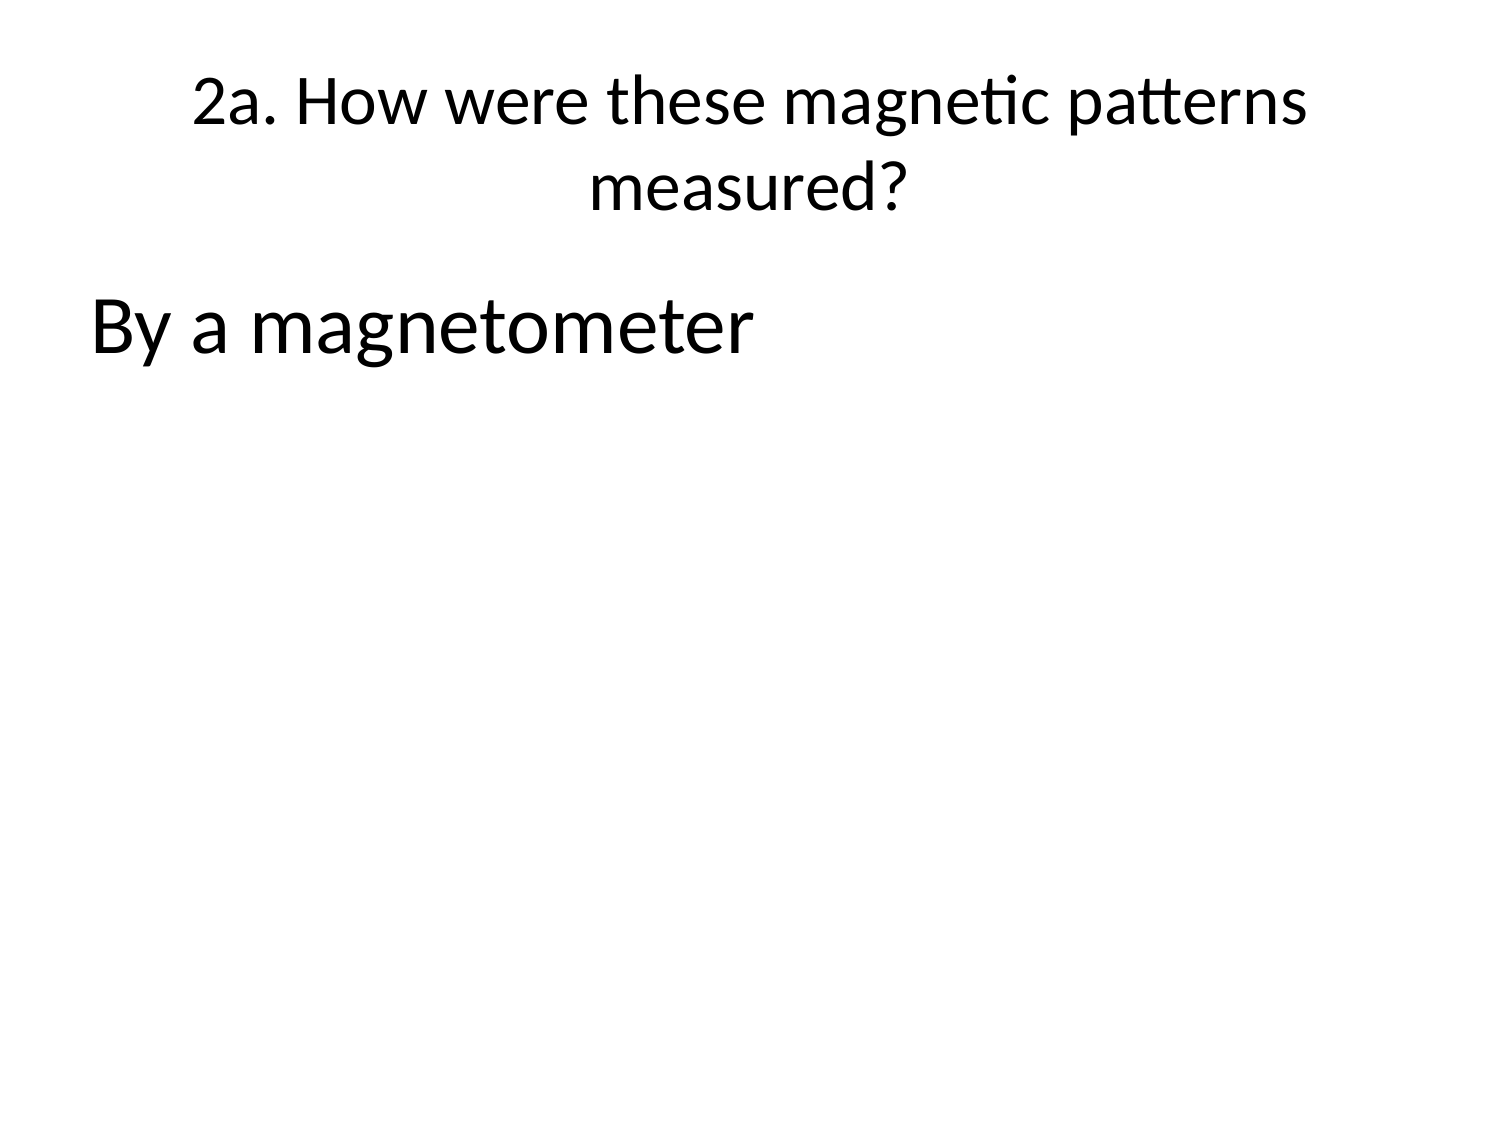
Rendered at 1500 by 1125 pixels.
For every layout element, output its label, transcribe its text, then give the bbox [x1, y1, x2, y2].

title 2a. How were these magnetic patterns measured? [75, 45, 1425, 233]
list By a magnetometer [75, 262, 1425, 1005]
